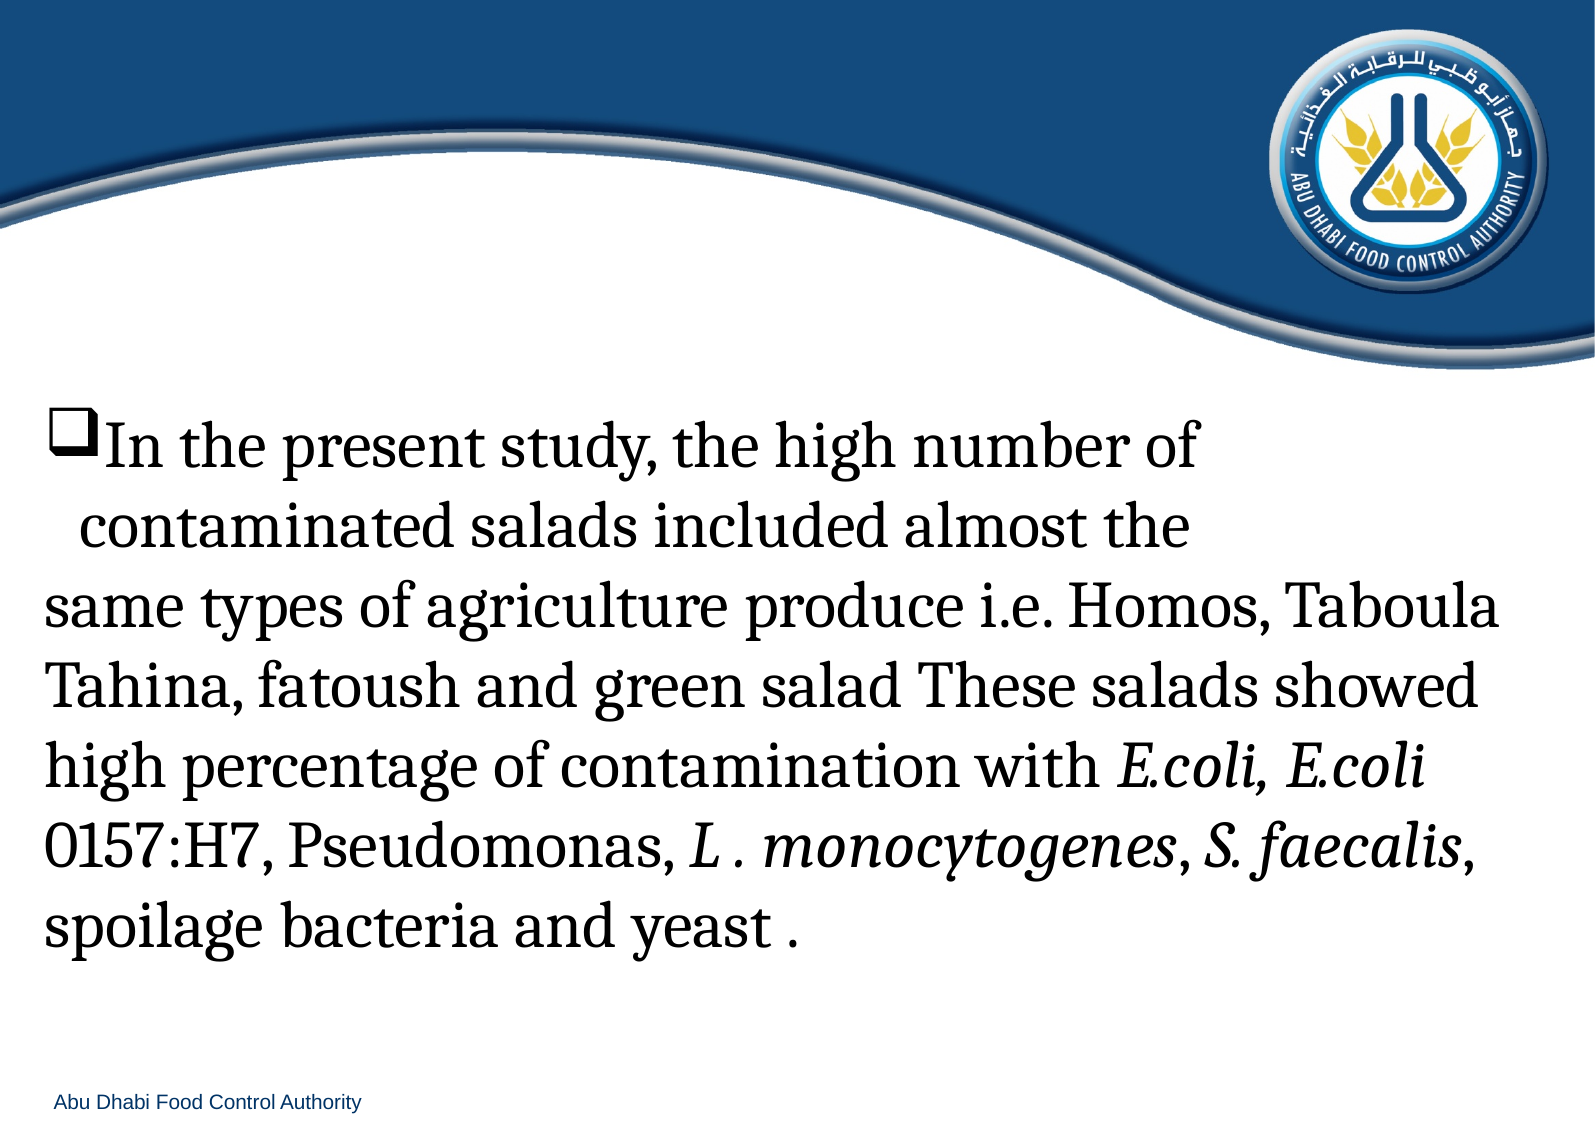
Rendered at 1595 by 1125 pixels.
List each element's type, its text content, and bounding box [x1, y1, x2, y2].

text_box In the present study, the high number of contaminated salads included almost the same types of agriculture produce i.e. Homos, Taboula Tahina, fatoush and green salad These salads showed high percentage of contamination with E.coli, E.coli 0157:H7, Pseudomonas, L . monocytogenes, S. faecalis, spoilage bacteria and yeast . [29, 393, 1566, 968]
footer Abu Dhabi Food Control Authority [0, 1080, 378, 1125]
picture [0, 0, 1595, 1125]
